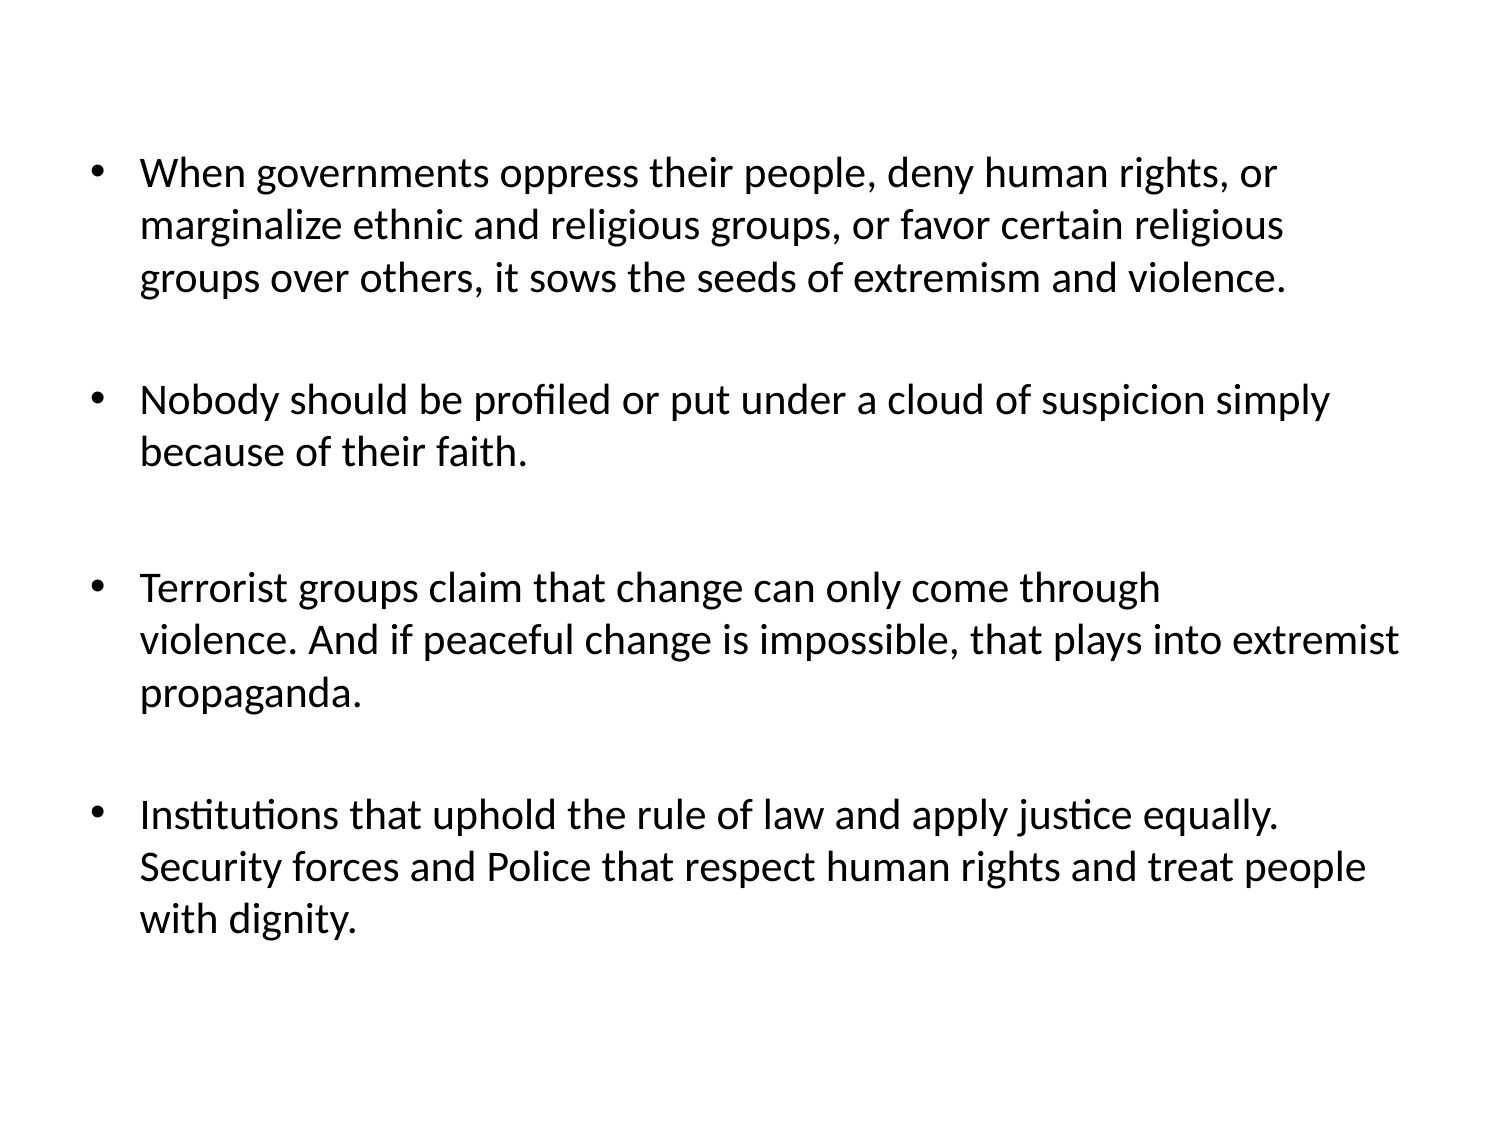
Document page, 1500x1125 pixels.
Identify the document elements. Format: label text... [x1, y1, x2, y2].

list When governments oppress their people, deny human rights, or marginalize ethnic and religious groups, or favor certain religious groups over others, it sows the seeds of extremism and violence. Nobody should be profiled or put under a cloud of suspicion simply because of their faith. Terrorist groups claim that change can only come through violence. And if peaceful change is impossible, that plays into extremist propaganda. Institutions that uphold the rule of law and apply justice equally. Security forces and Police that respect human rights and treat people with dignity. [75, 136, 1425, 951]
